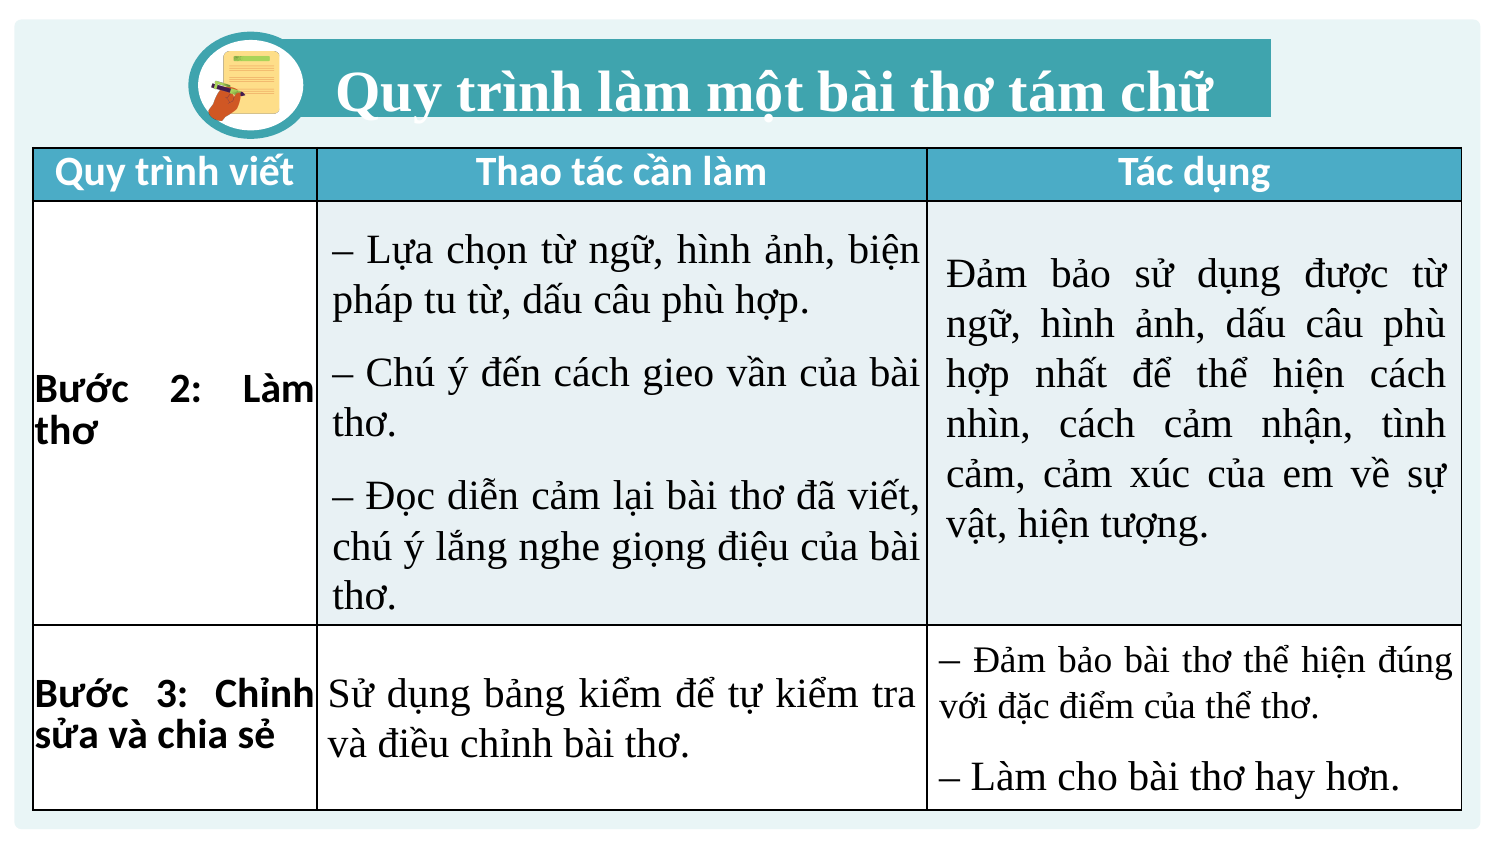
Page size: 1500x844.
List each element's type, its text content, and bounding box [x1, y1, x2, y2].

text_box Quy trình làm một bài thơ tám chữ [320, 10, 1500, 131]
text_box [14, 19, 1481, 830]
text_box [188, 31, 1272, 140]
